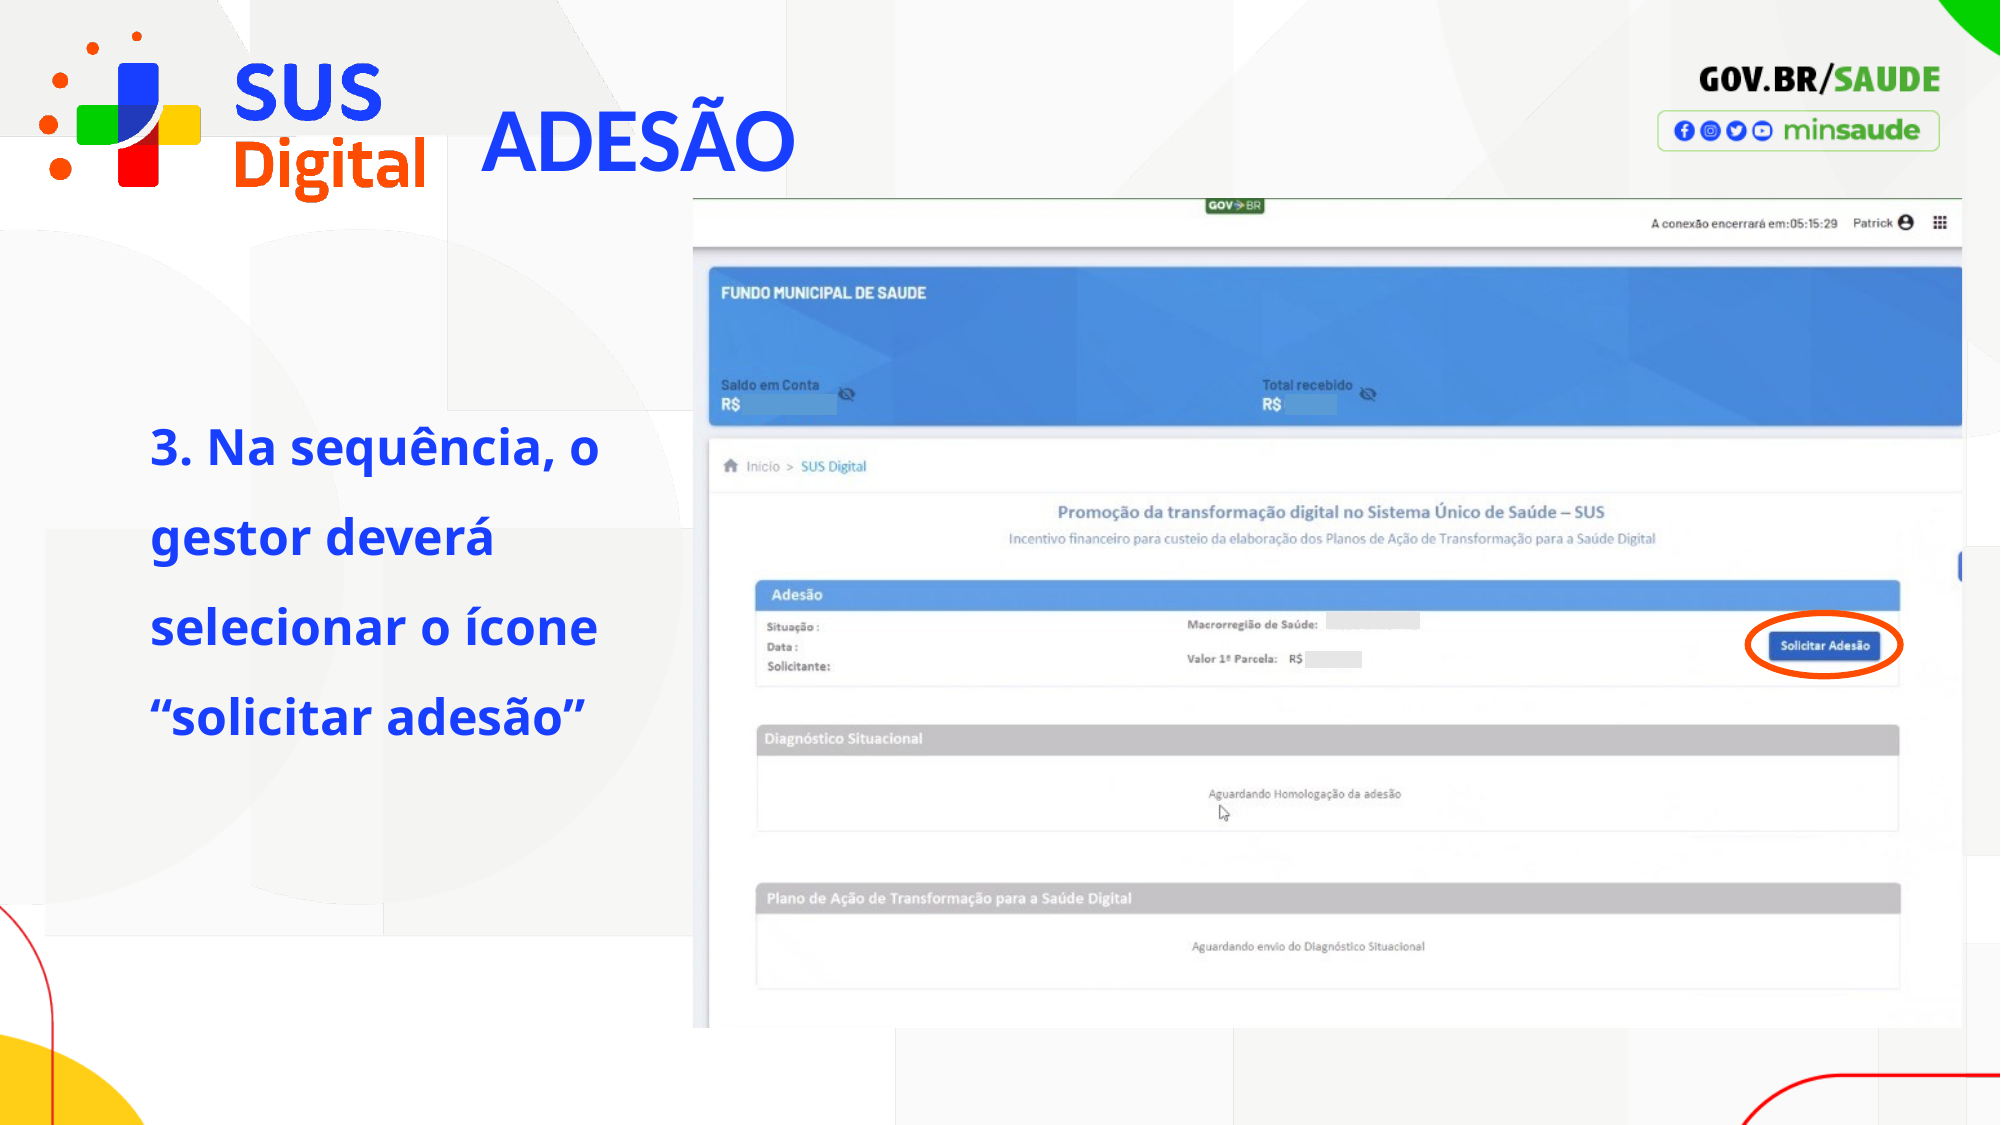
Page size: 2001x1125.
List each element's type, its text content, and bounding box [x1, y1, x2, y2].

text_box 3. Na sequência, o gestor deverá selecionar o ícone “solicitar adesão” [136, 378, 692, 753]
picture [0, 0, 2001, 1125]
text_box ADESÃO [466, 71, 813, 197]
